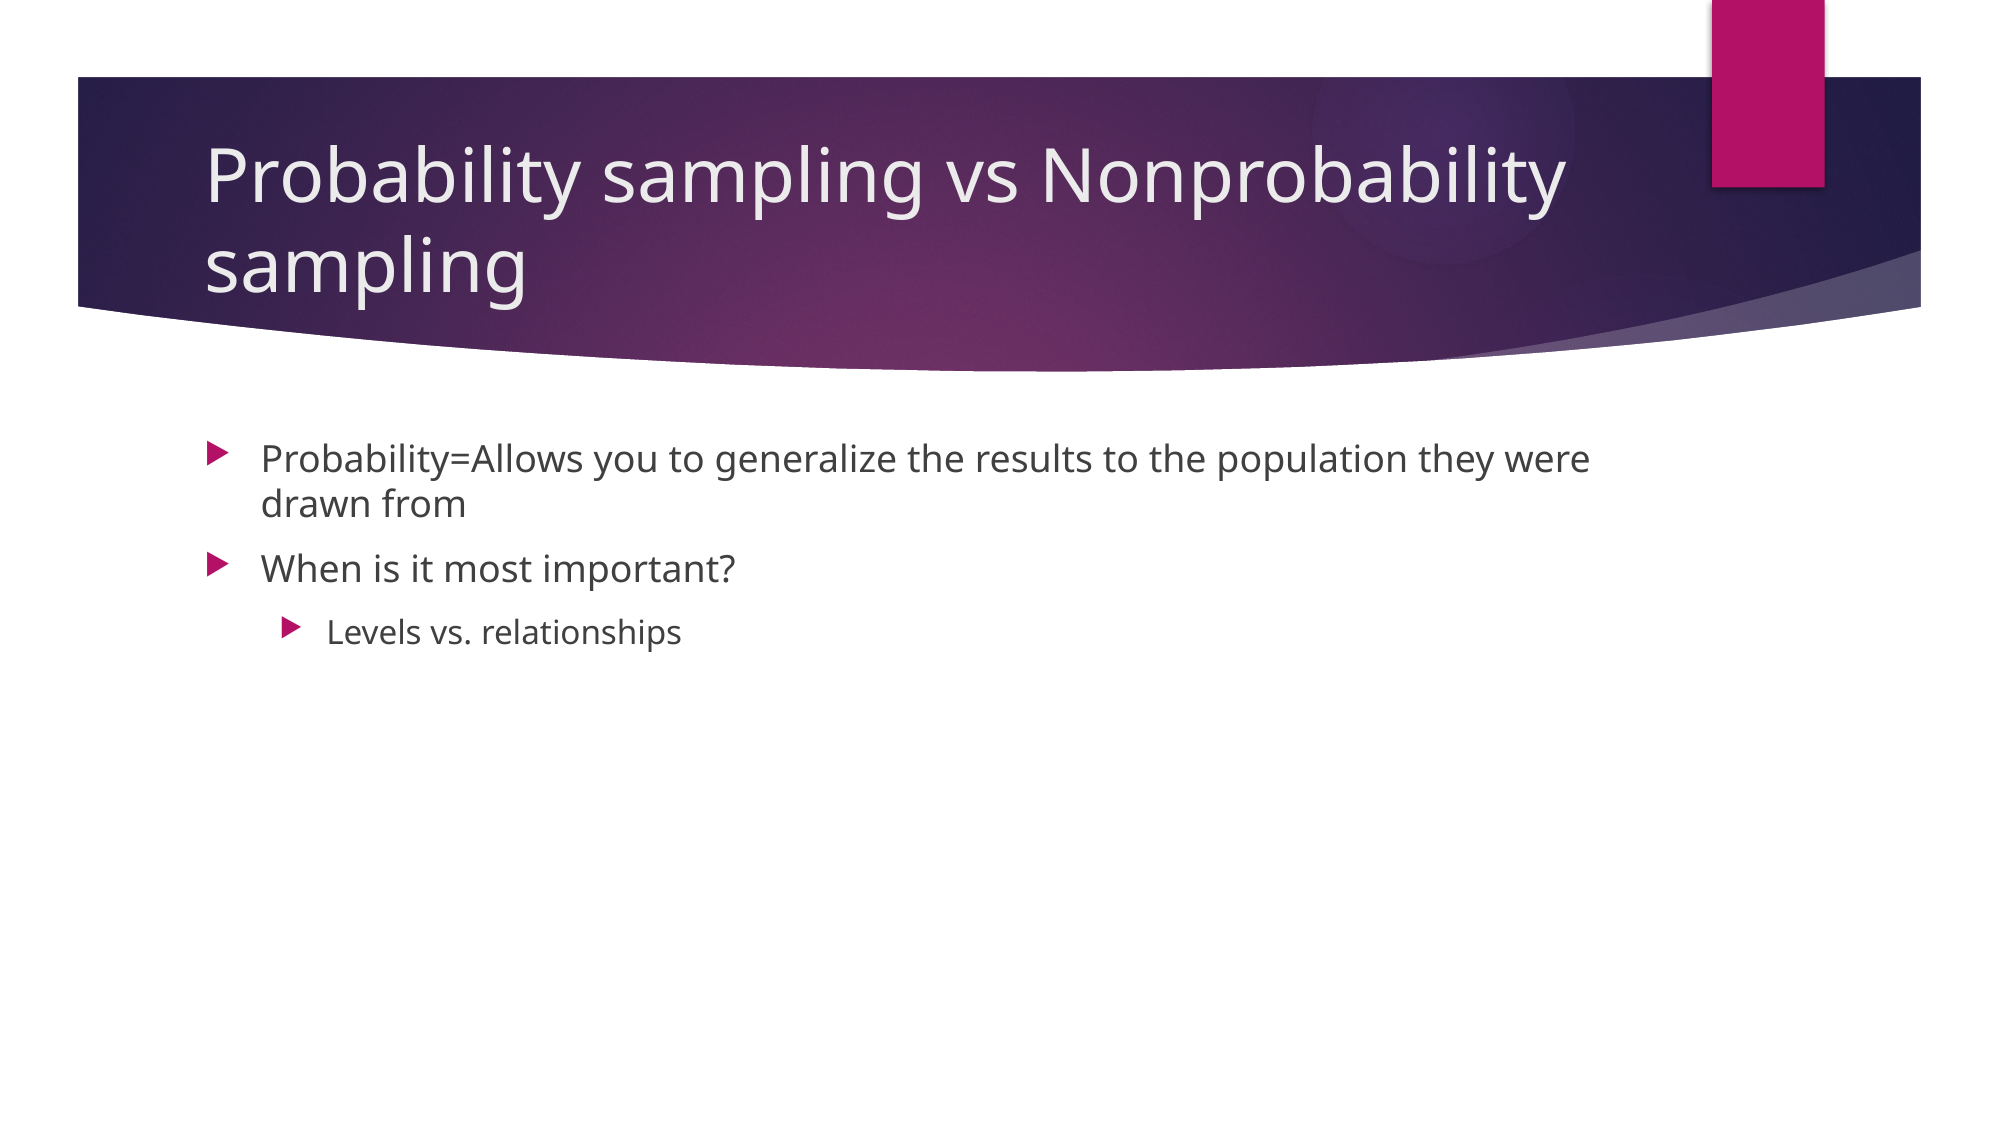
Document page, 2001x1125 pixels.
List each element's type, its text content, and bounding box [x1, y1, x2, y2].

list Probability=Allows you to generalize the results to the population they were drawn from When is it most important? Levels vs. relationships [189, 427, 1638, 988]
title Probability sampling vs Nonprobability sampling [189, 159, 1627, 276]
